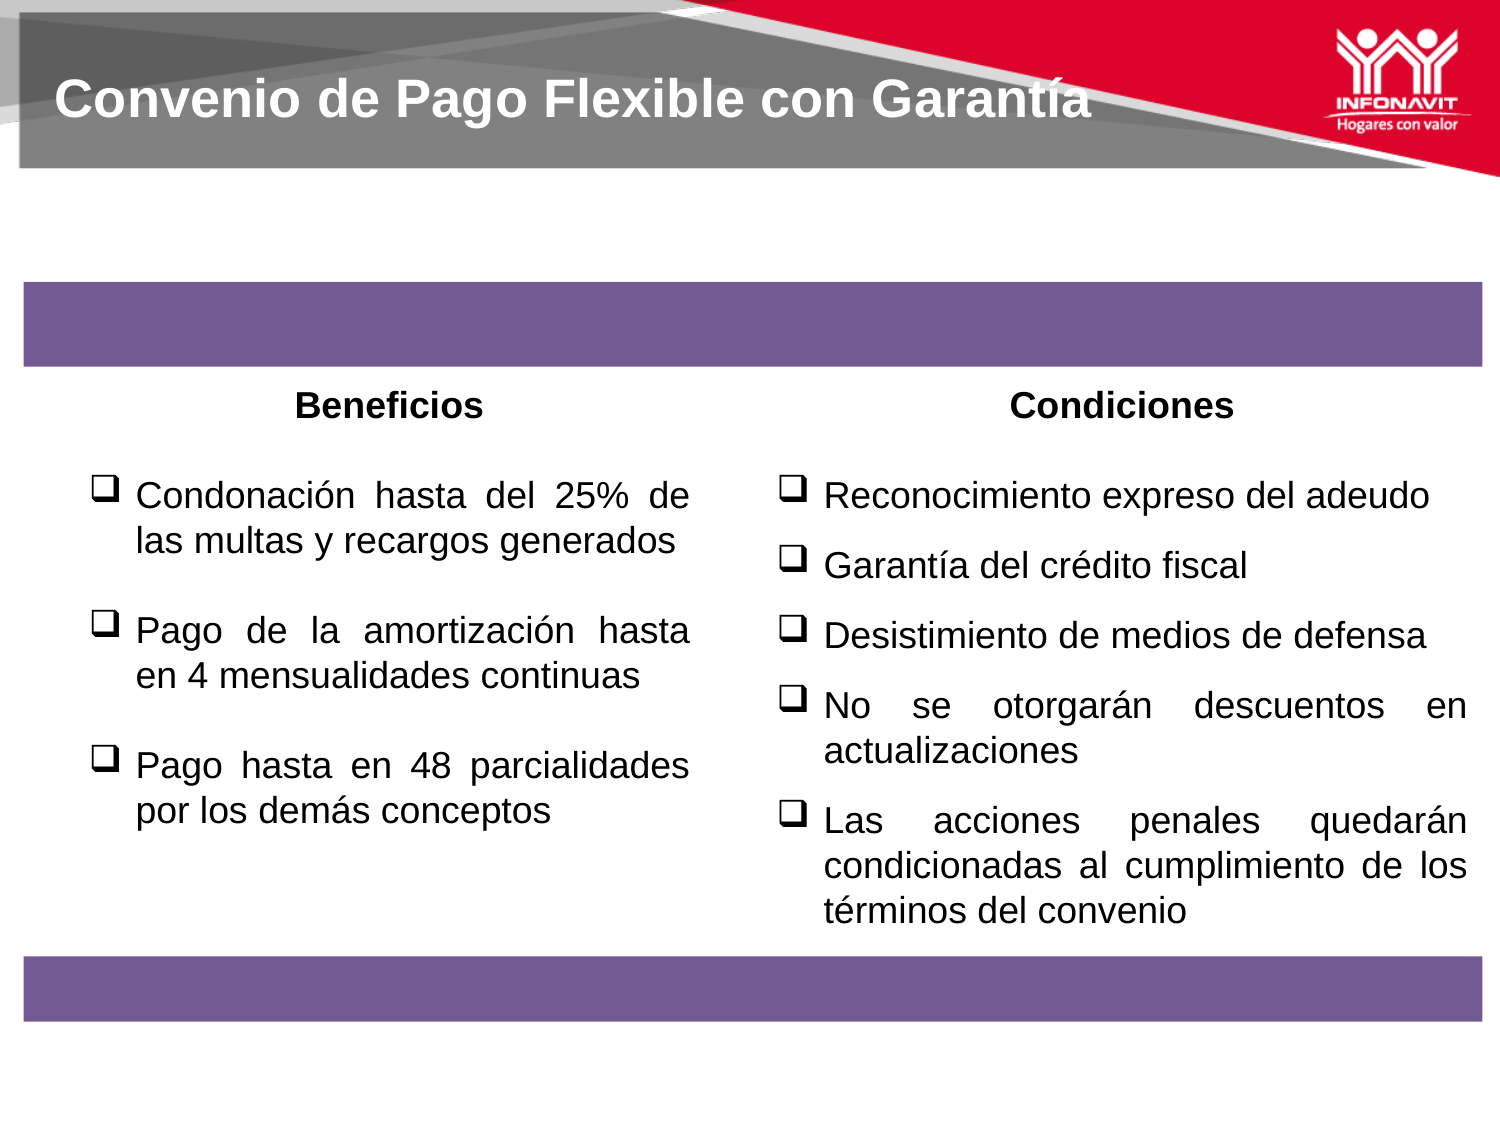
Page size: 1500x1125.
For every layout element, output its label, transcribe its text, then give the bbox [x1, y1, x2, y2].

picture [0, 0, 1500, 1125]
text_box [23, 136, 1483, 1071]
title Convenio de Pago Flexible con Garantía [39, 39, 1158, 135]
